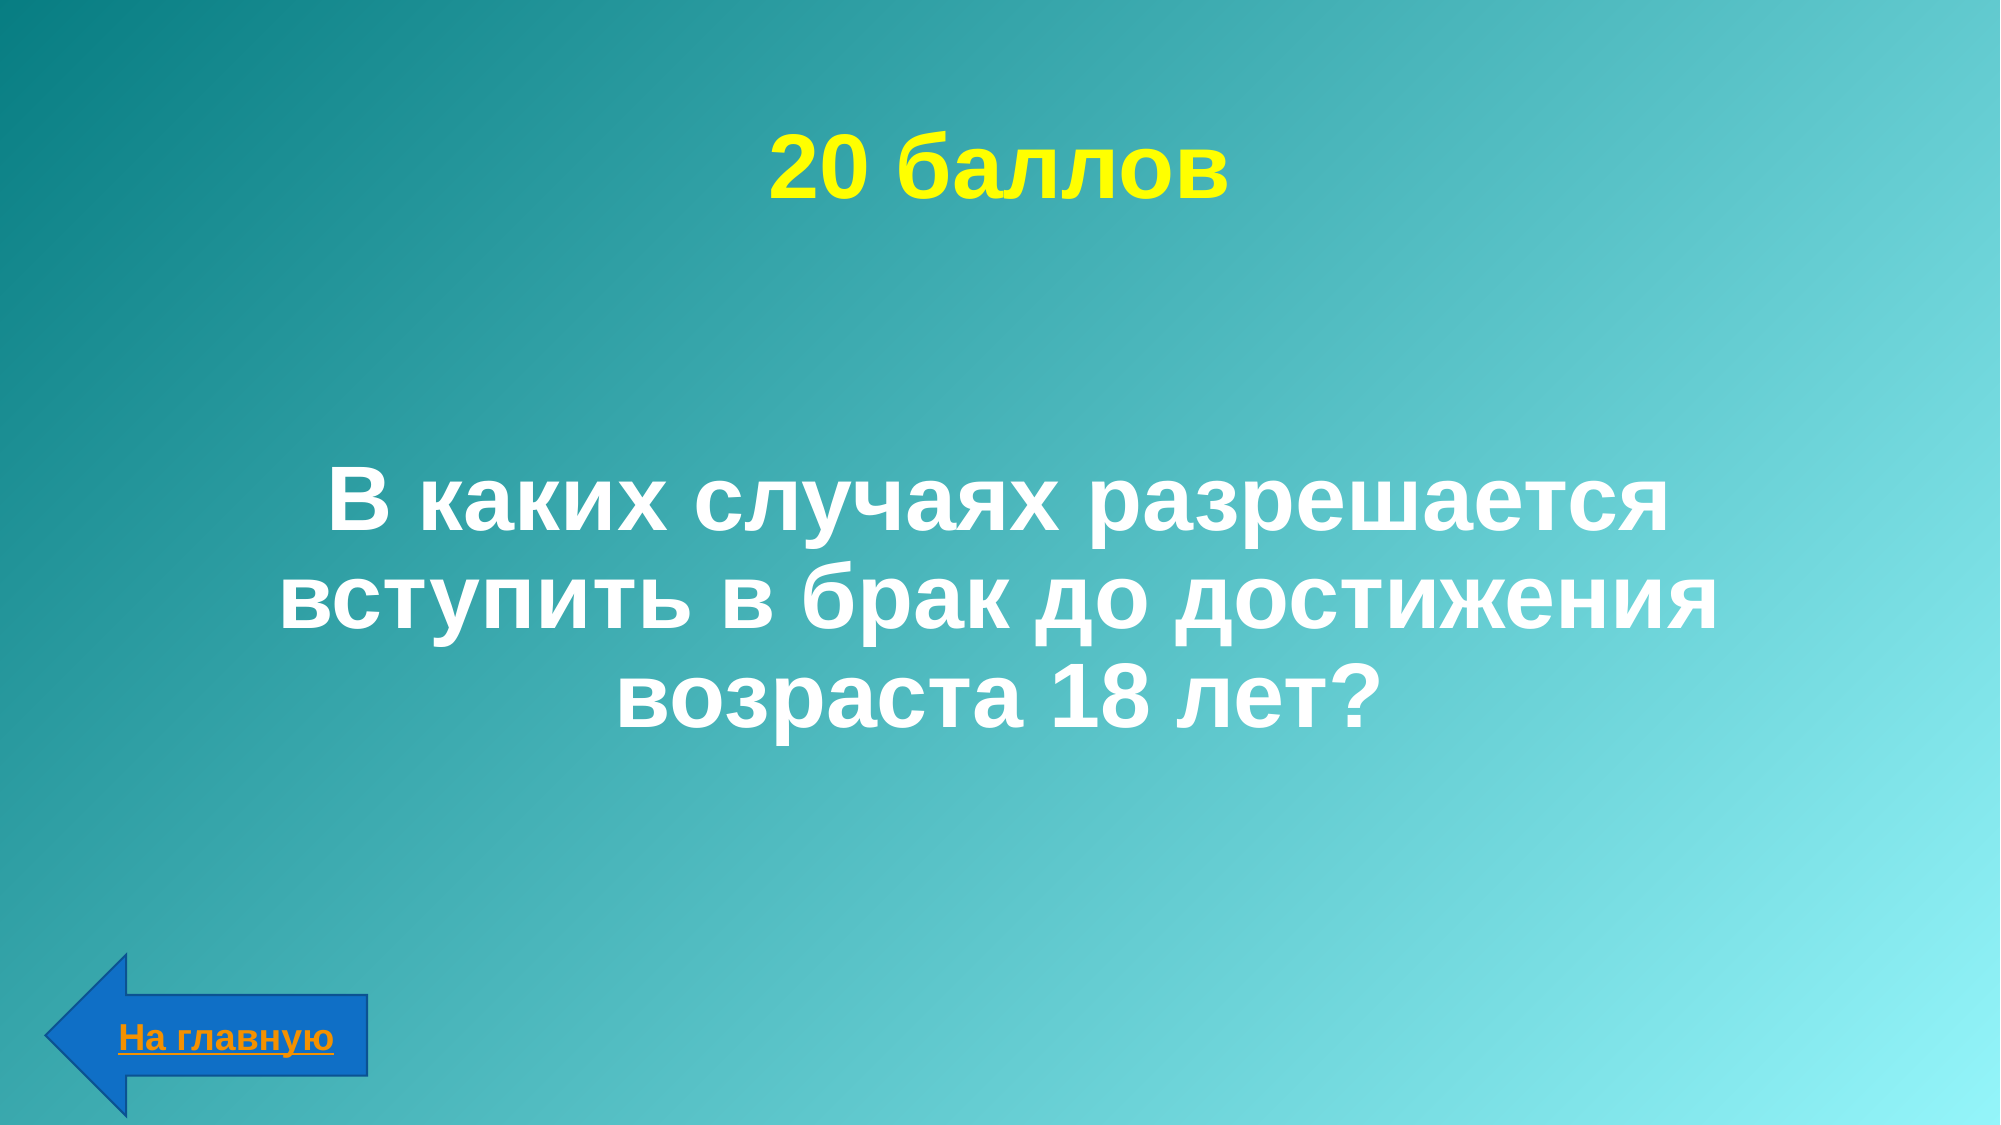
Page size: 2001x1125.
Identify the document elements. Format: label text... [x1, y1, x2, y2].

text_box На главную [43, 952, 369, 1119]
list В каких случаях разрешается вступить в брак до достижения возраста 18 лет? [137, 443, 1863, 1014]
title 20 баллов [137, 59, 1863, 278]
